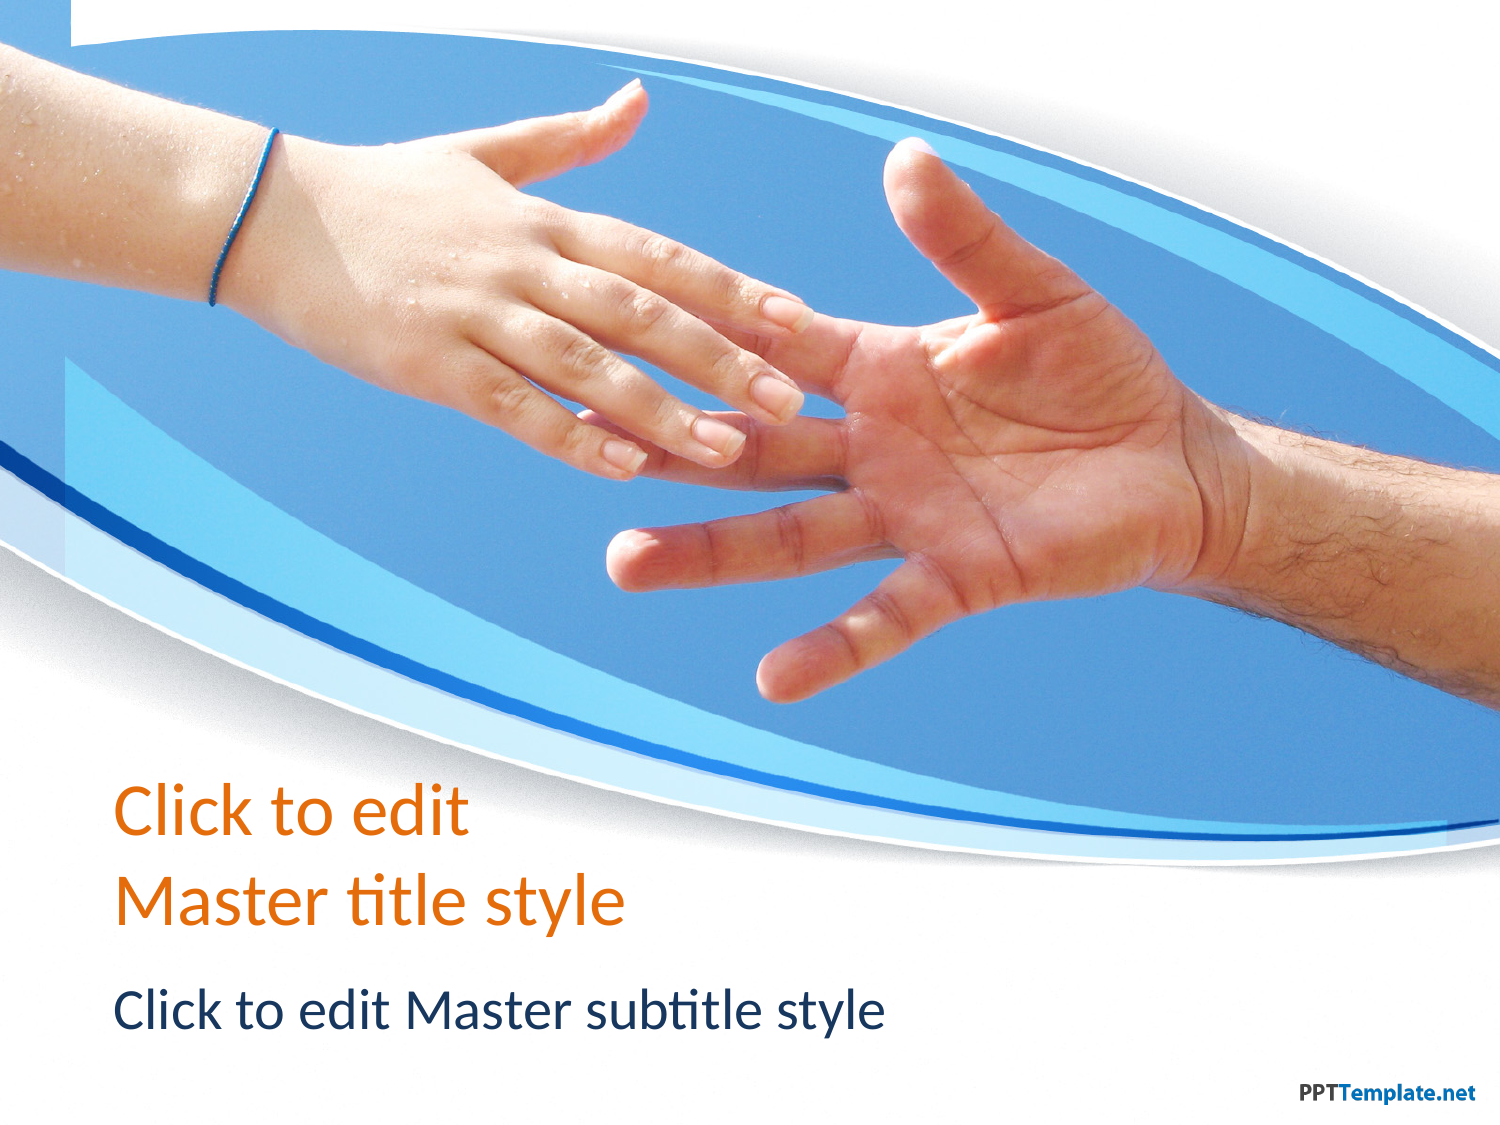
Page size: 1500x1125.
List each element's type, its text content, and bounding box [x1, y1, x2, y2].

picture [0, 0, 1500, 1125]
subtitle Click to edit Master subtitle style [98, 963, 1427, 1089]
title Click to edit Master title style [98, 737, 1427, 963]
